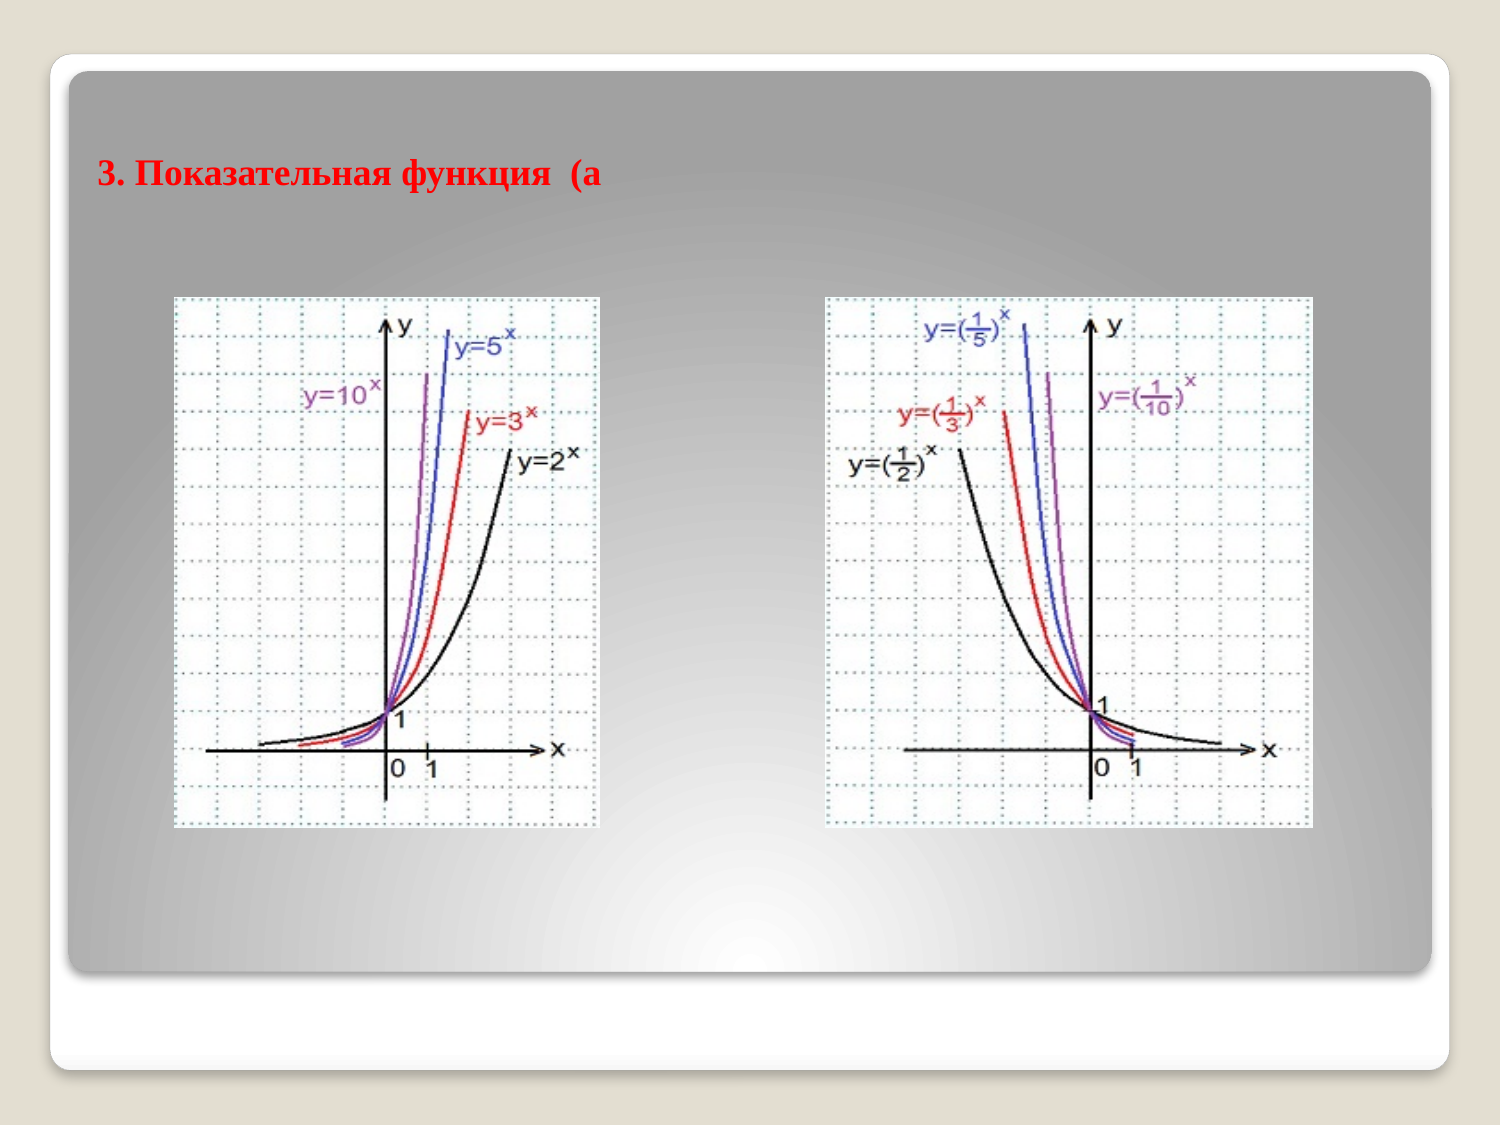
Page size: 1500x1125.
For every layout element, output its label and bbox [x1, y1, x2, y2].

picture [174, 297, 601, 828]
picture [824, 297, 1313, 828]
